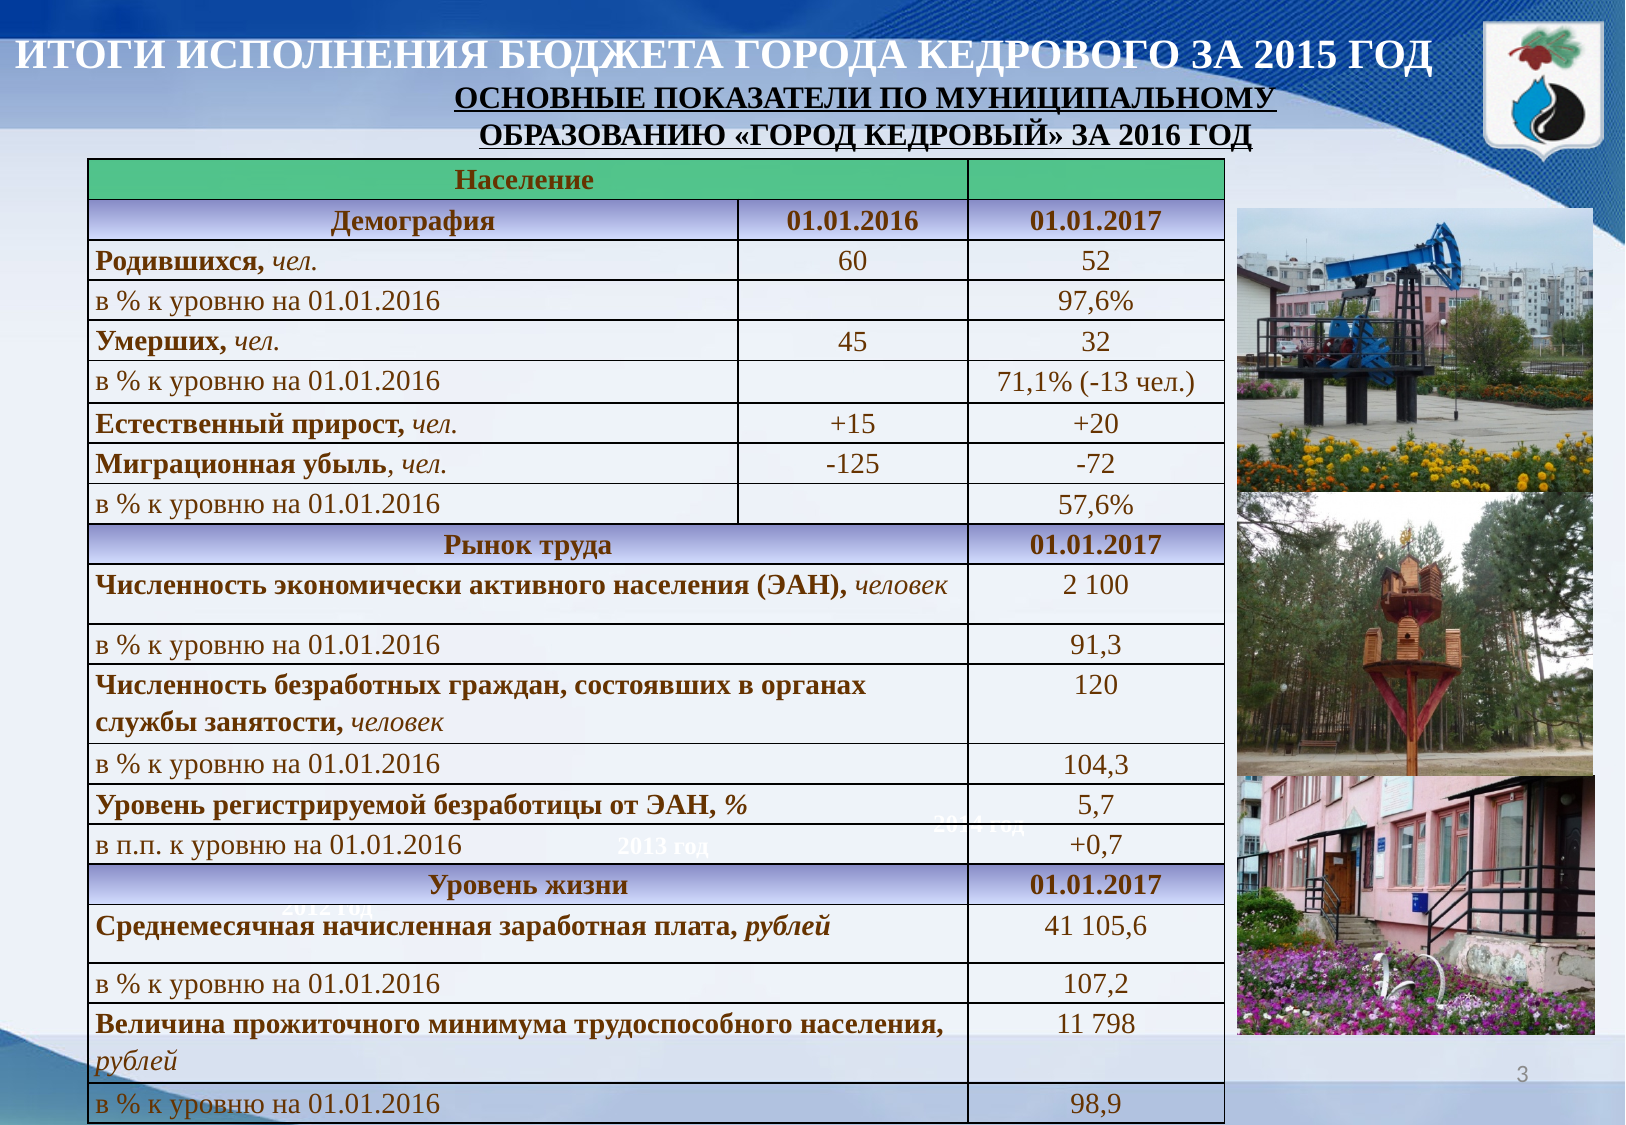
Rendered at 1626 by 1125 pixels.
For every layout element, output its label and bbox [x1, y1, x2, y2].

picture [0, 0, 1625, 1125]
text_box [0, 18, 1605, 165]
